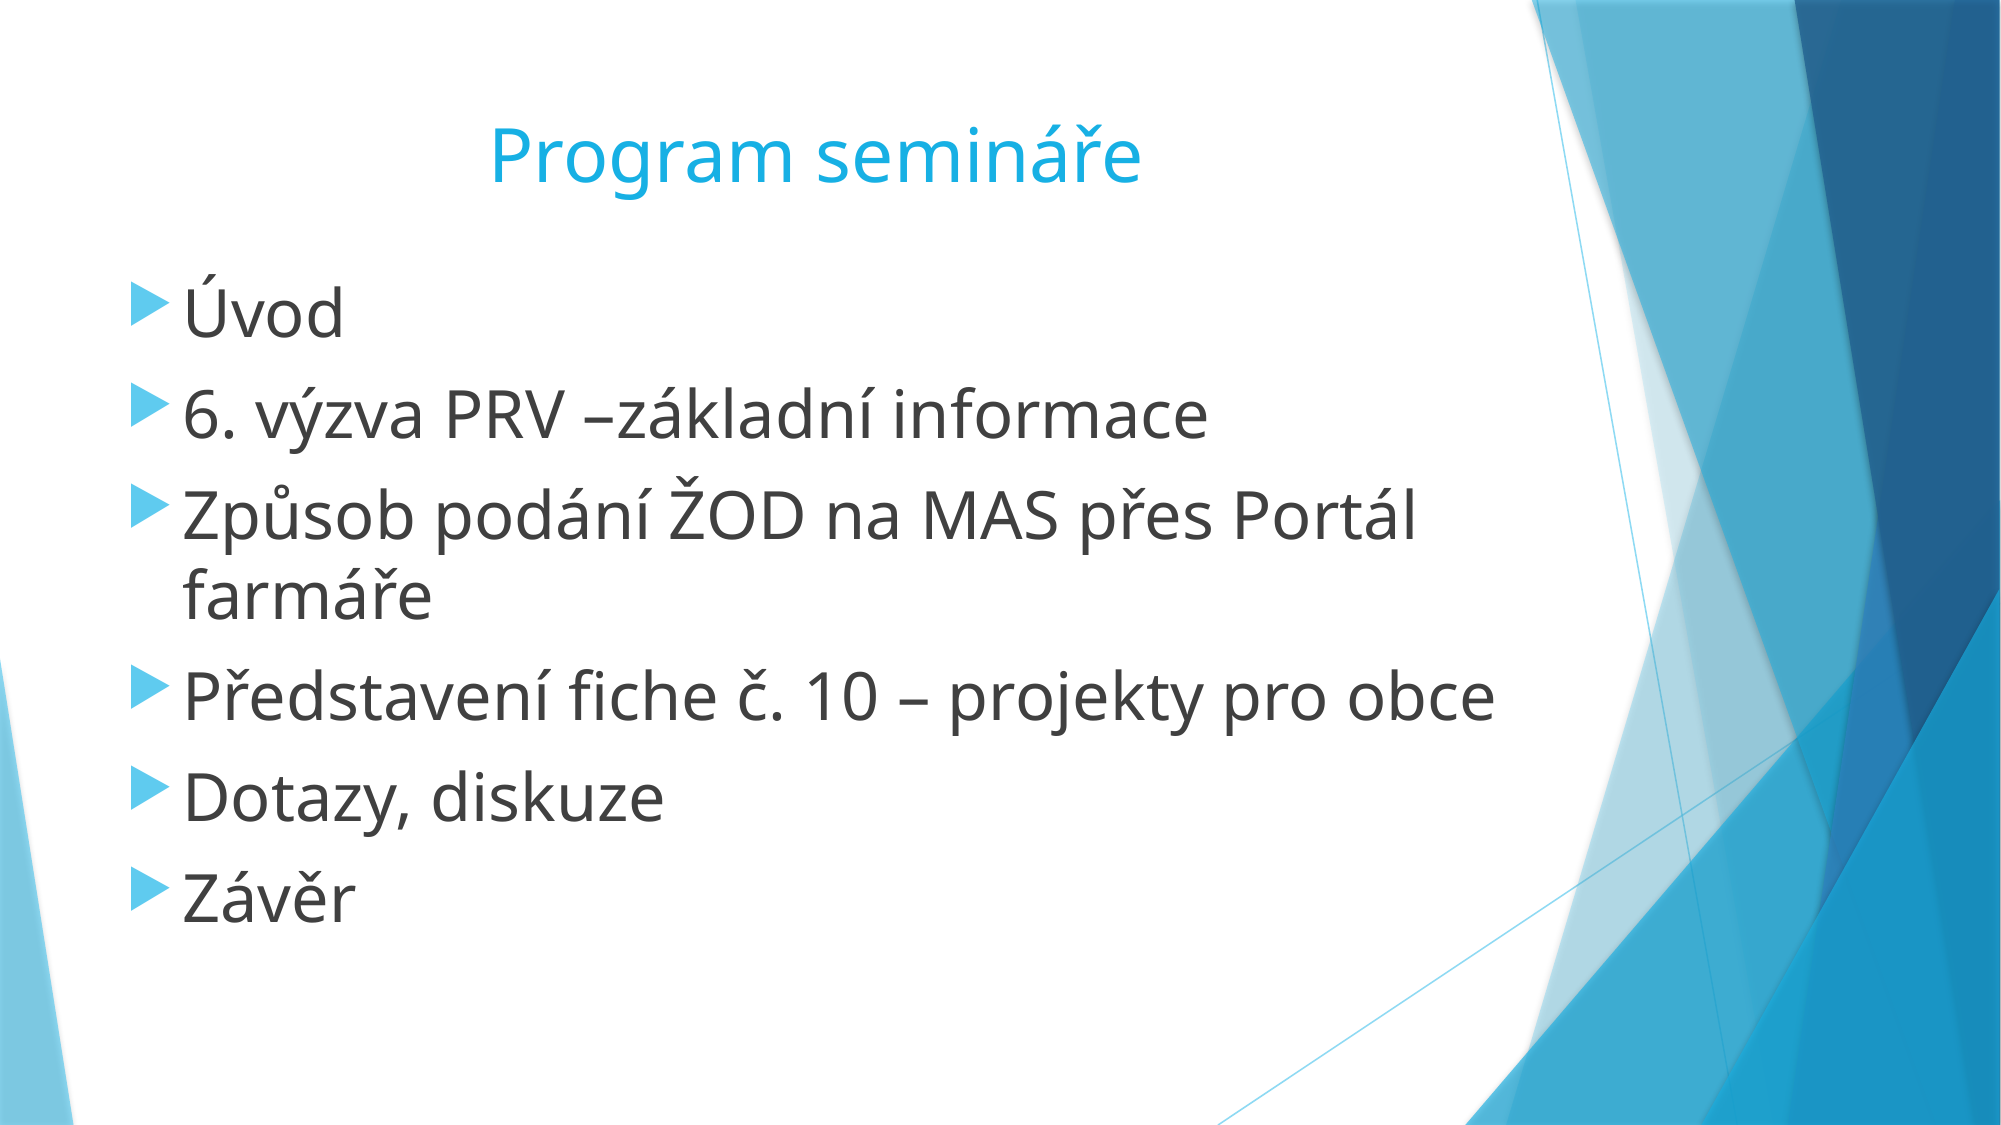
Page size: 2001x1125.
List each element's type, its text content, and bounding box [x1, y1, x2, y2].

list Úvod 6. výzva PRV –základní informace Způsob podání ŽOD na MAS přes Portál farmáře Představení fiche č. 10 – projekty pro obce Dotazy, diskuze Závěr [111, 263, 1522, 991]
title Program semináře [111, 99, 1522, 263]
